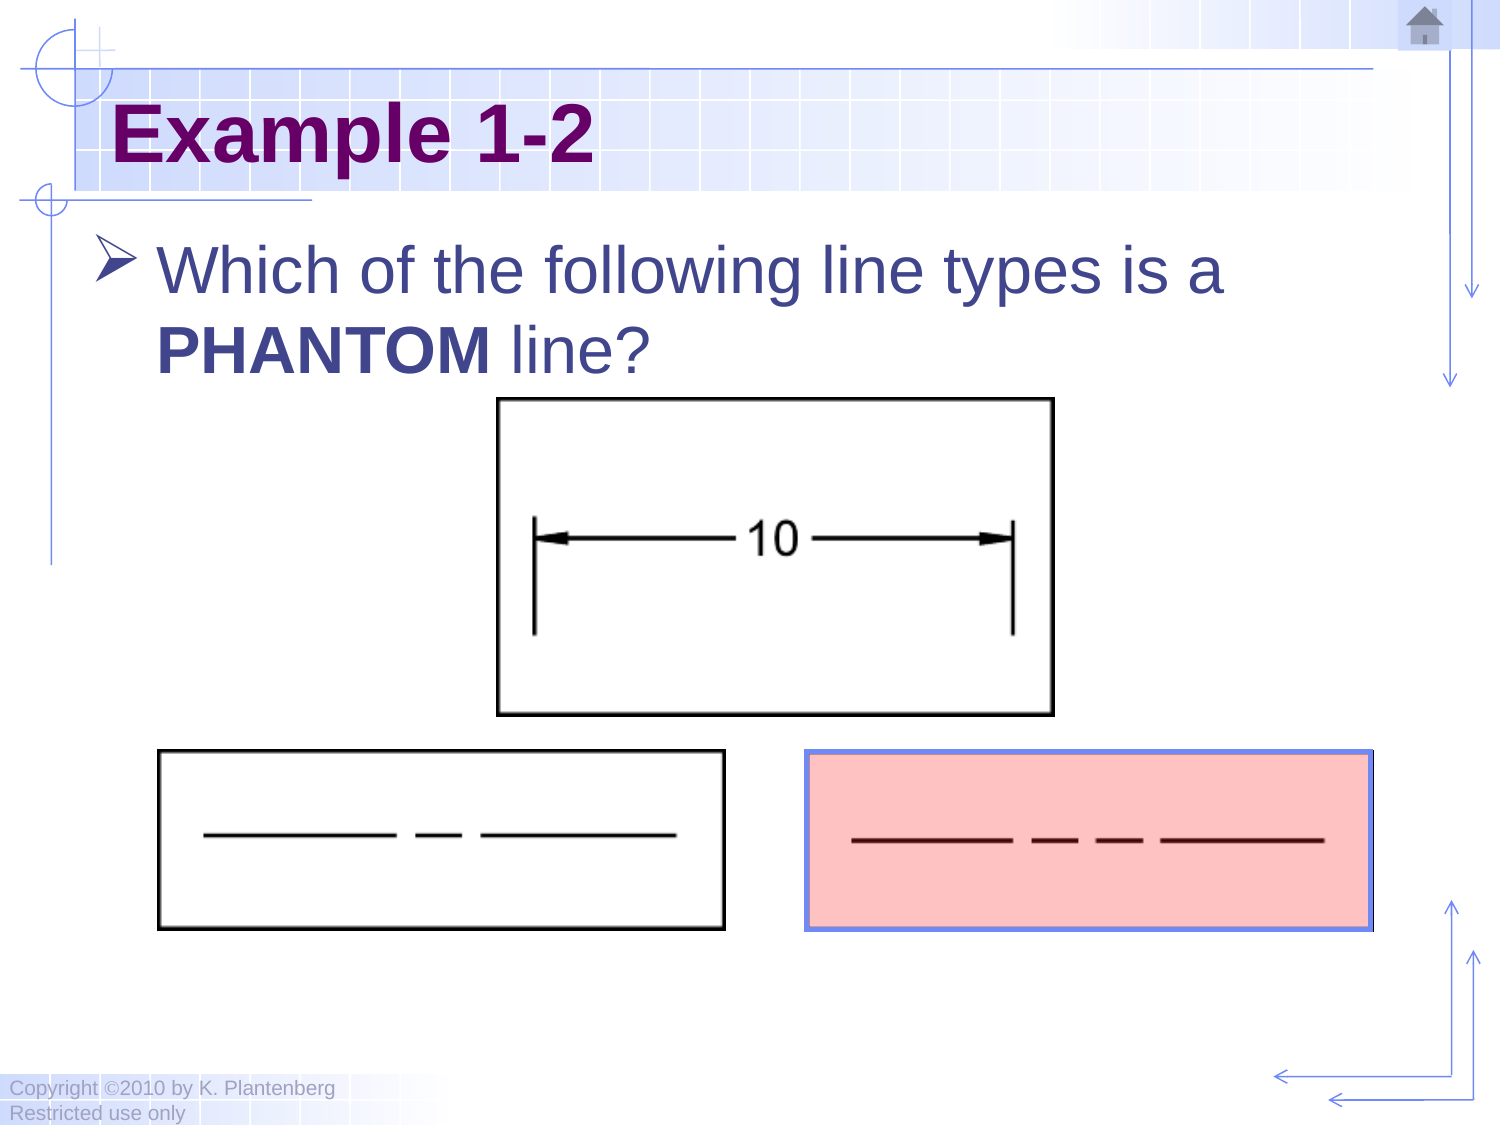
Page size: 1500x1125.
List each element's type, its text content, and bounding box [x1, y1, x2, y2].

picture [805, 749, 1375, 933]
list Which of the following line types is a PHANTOM line? [75, 219, 1428, 1076]
picture [496, 397, 1056, 717]
picture [156, 748, 726, 932]
title Example 1-2 [95, 63, 1429, 187]
